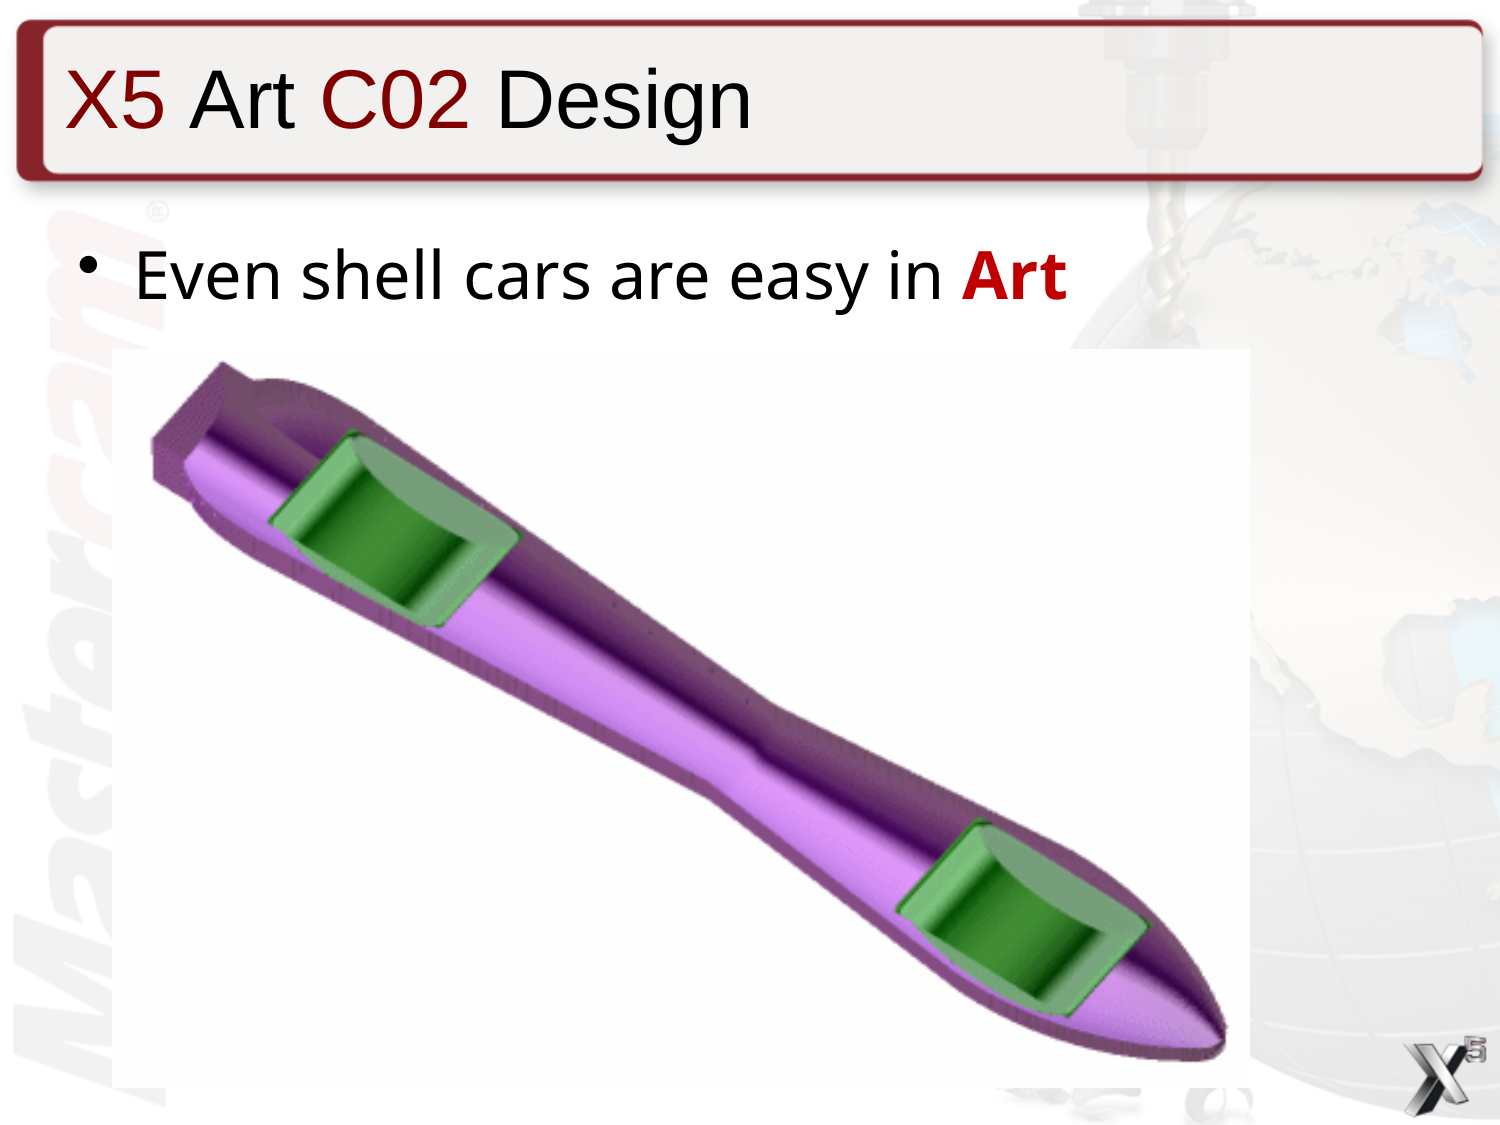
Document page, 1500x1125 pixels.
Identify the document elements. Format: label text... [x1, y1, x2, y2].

text_box X5 Art C02 Design [50, 37, 1500, 153]
picture [0, 0, 1500, 1125]
list Even shell cars are easy in Art [62, 224, 1463, 1088]
